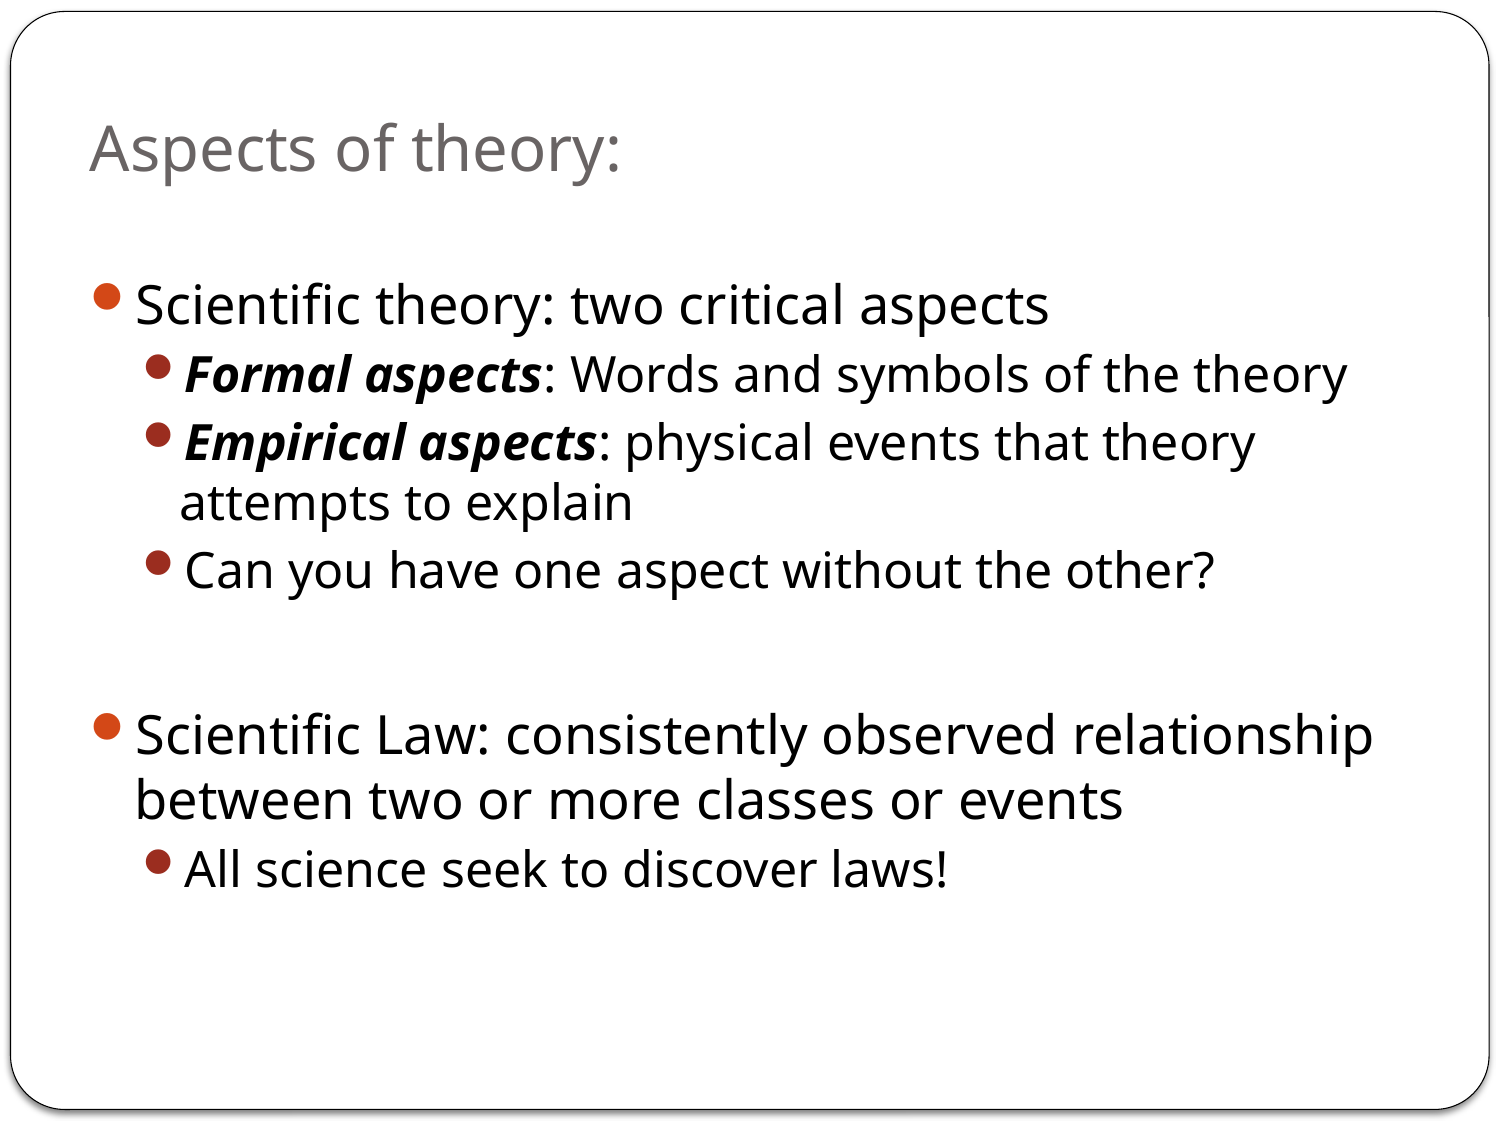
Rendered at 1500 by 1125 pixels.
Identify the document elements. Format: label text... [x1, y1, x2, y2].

list Scientific theory: two critical aspects Formal aspects: Words and symbols of the theory Empirical aspects: physical events that theory attempts to explain Can you have one aspect without the other? Scientific Law: consistently observed relationship between two or more classes or events All science seek to discover laws! [75, 262, 1425, 1043]
title Aspects of theory: [75, 99, 1425, 262]
